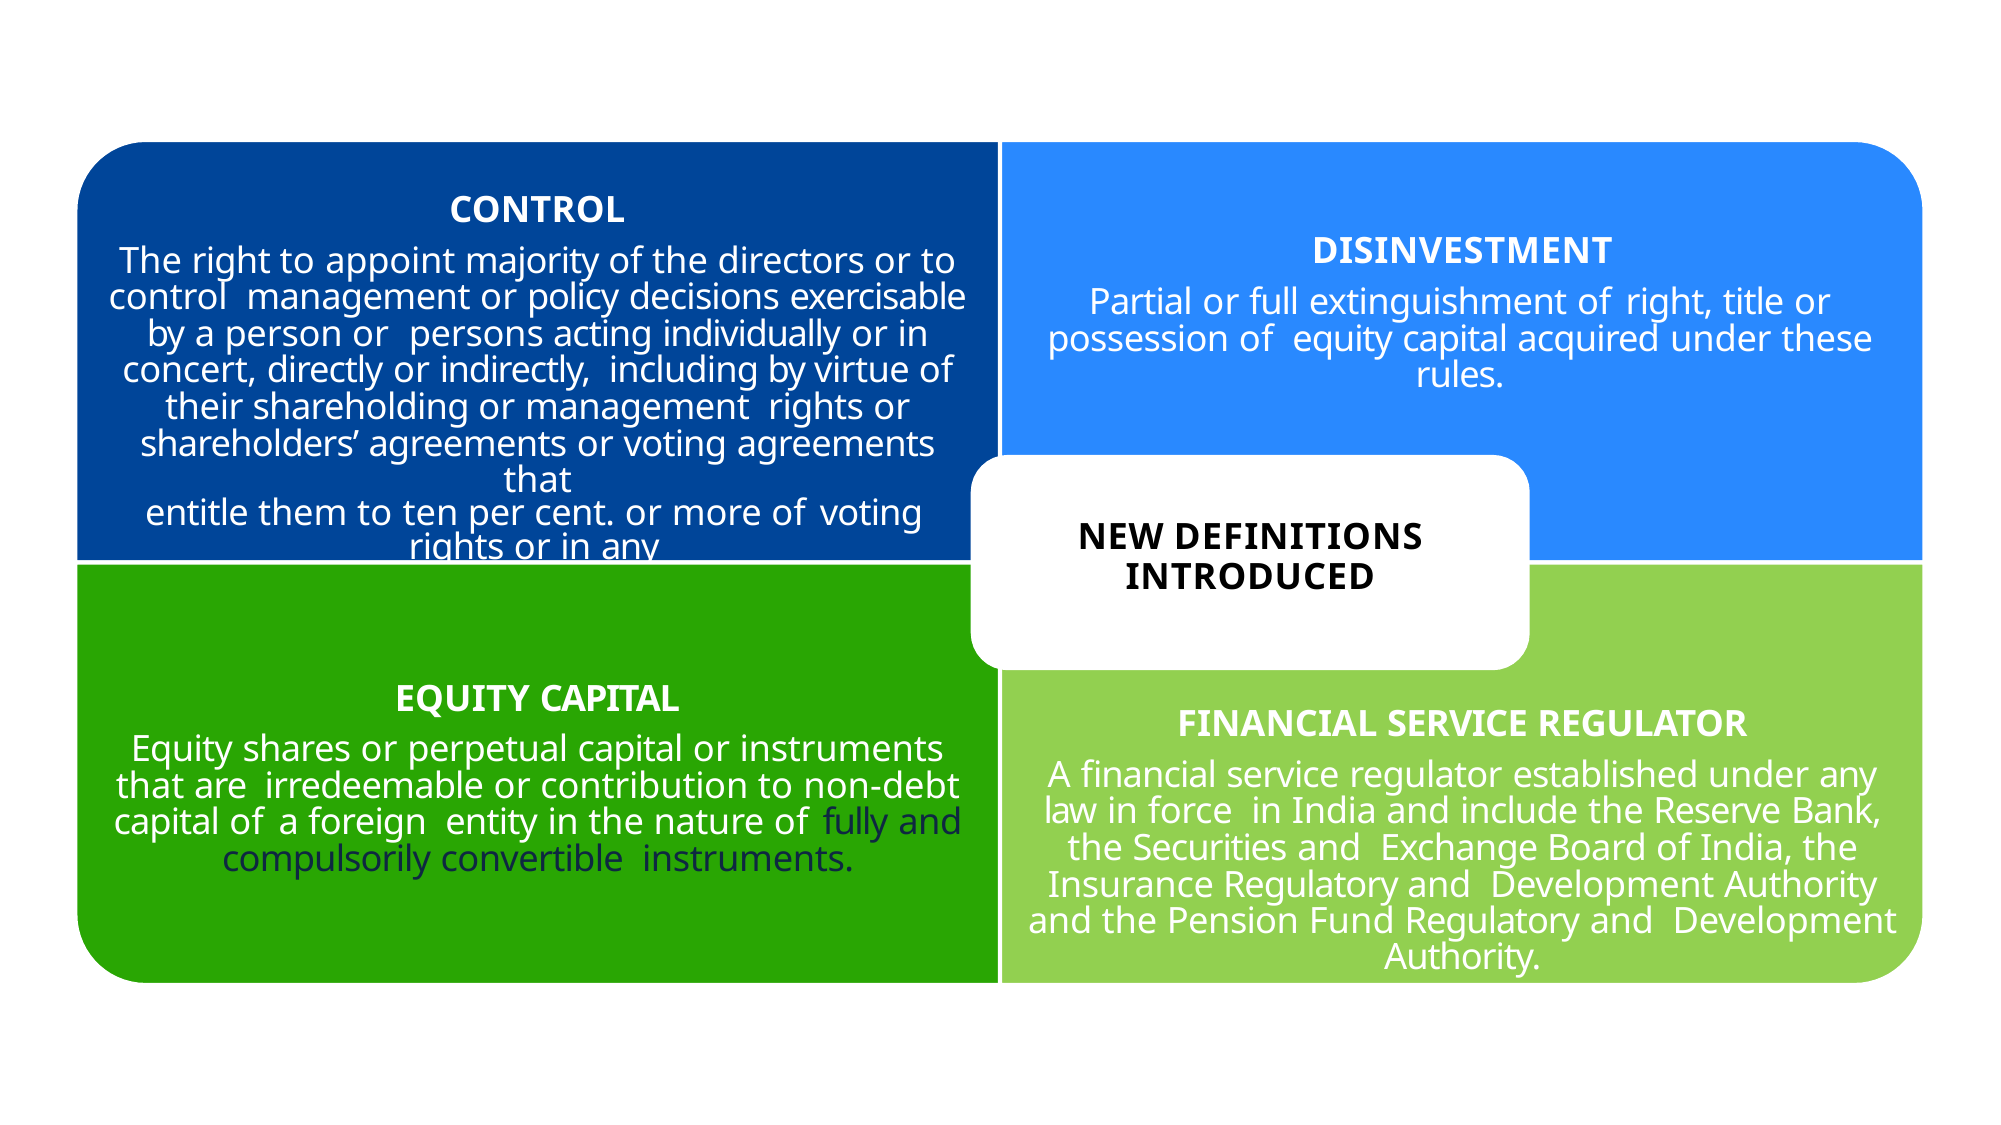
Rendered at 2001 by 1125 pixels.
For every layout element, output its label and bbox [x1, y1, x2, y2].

text_box [72, 137, 1928, 988]
